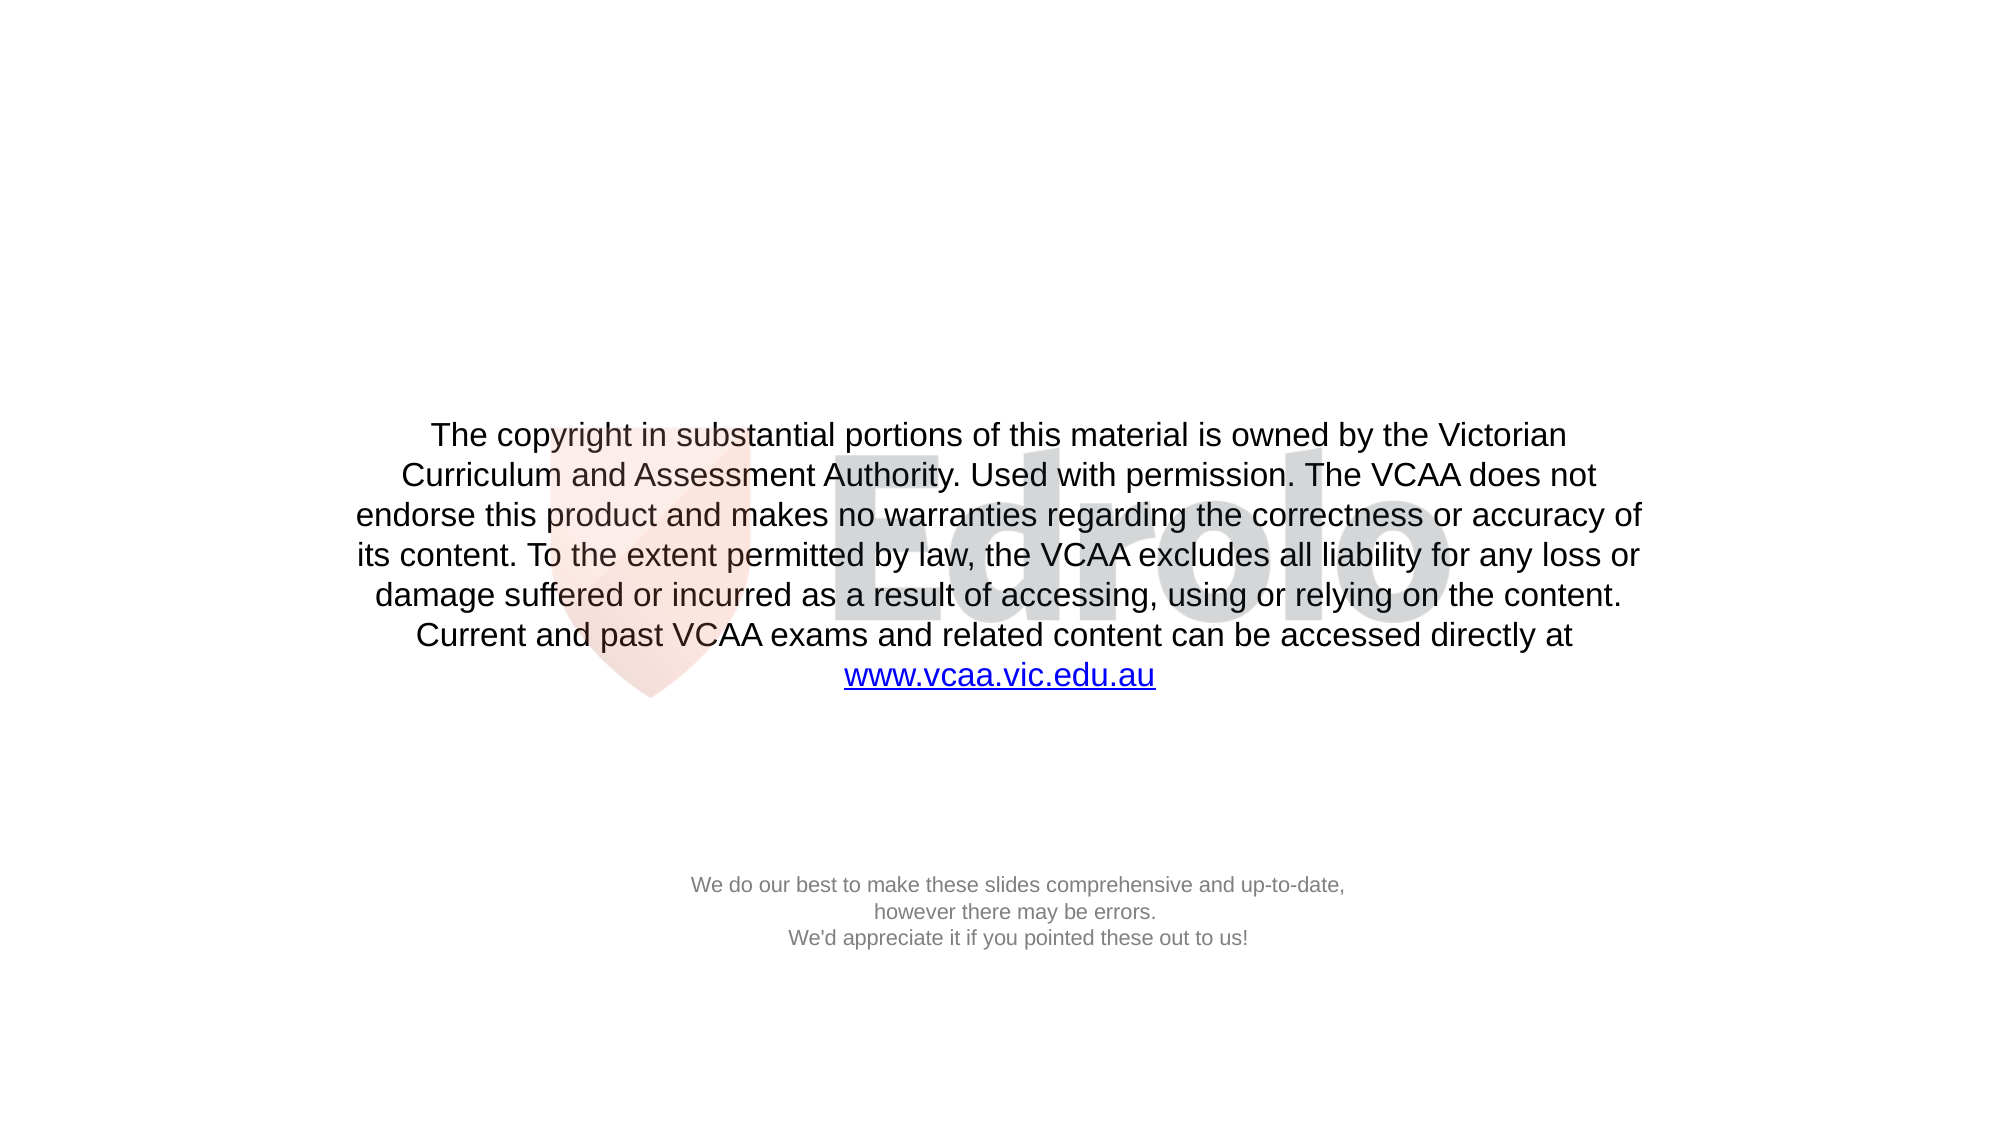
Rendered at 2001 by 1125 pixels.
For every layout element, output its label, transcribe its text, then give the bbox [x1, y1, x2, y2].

text_box The copyright in substantial portions of this material is owned by the Victorian Curriculum and Assessment Authority. Used with permission. The VCAA does not endorse this product and makes no warranties regarding the correctness or accuracy of its content. To the extent permitted by law, the VCAA excludes all liability for any loss or damage suffered or incurred as a result of accessing, using or relying on the content. Current and past VCAA exams and related content can be accessed directly at www.vcaa.vic.edu.au [338, 405, 1661, 700]
text_box We do our best to make these slides comprehensive and up-to-date, however there may be errors. We'd appreciate it if you pointed these out to us! [415, 863, 1397, 984]
picture [530, 420, 1469, 704]
